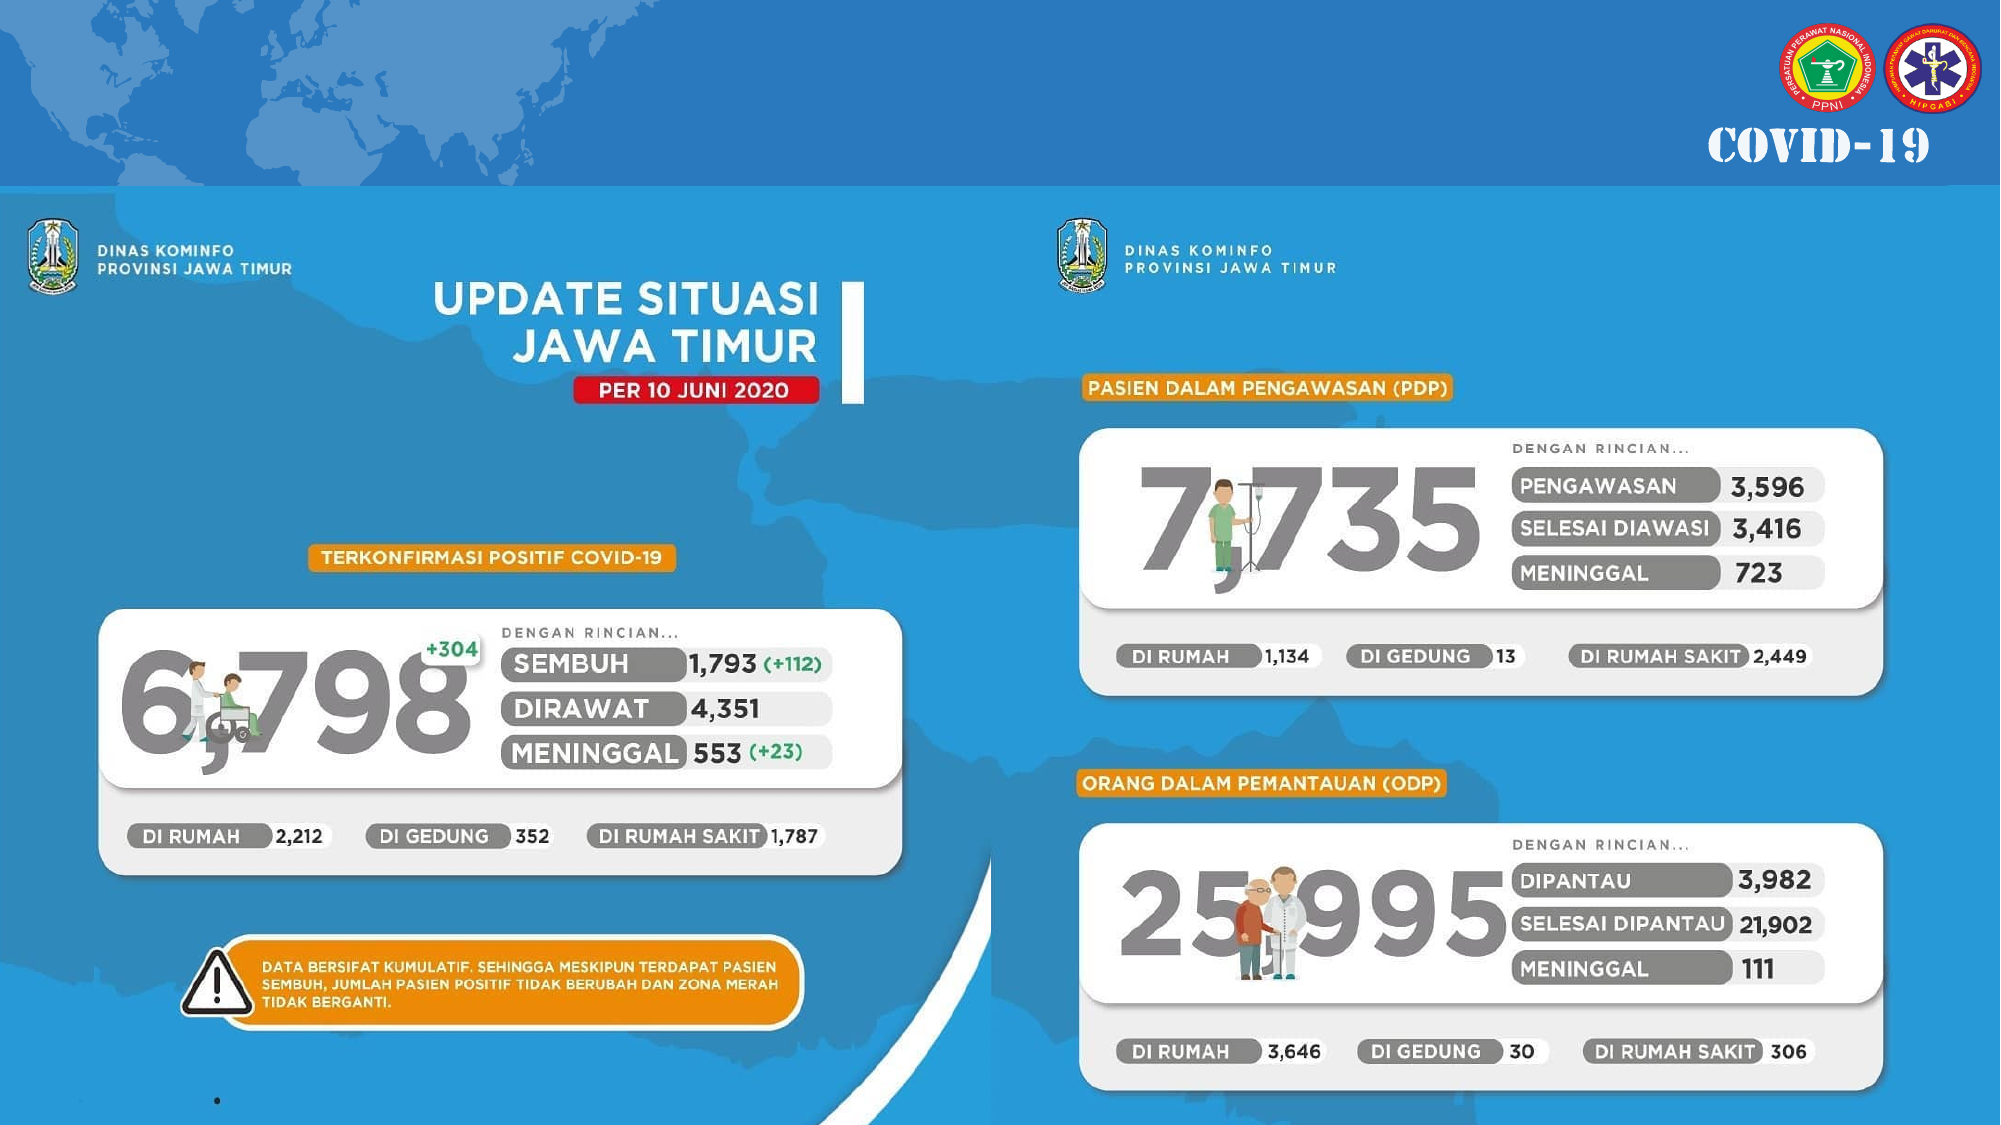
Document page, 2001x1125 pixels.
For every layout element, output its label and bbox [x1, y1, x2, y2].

text_box [1778, 22, 1982, 114]
text_box [0, 186, 2000, 1125]
